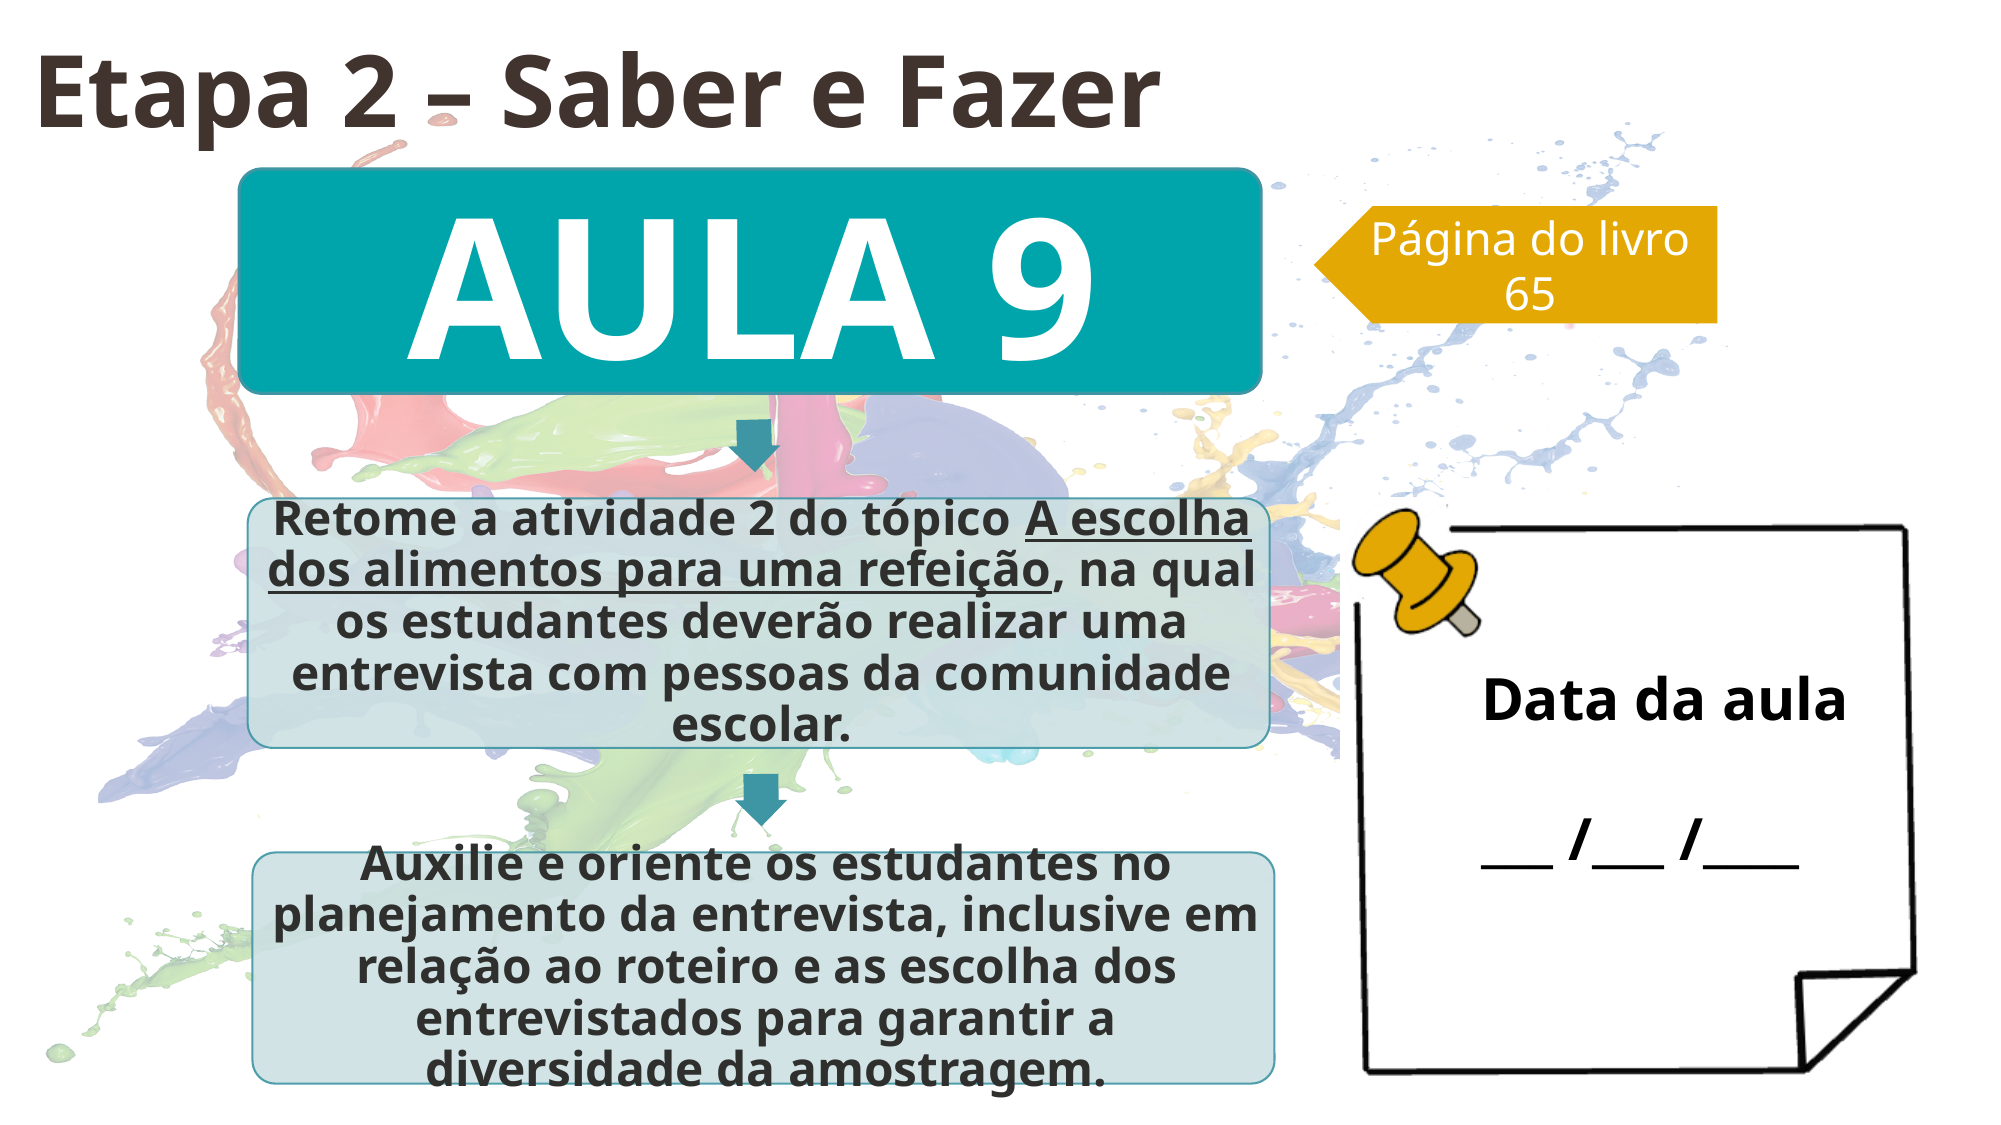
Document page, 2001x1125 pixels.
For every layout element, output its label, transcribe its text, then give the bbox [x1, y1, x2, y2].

text_box Página do livro 65 [1454, 238, 1718, 324]
text_box Etapa 2 – Saber e Fazer [17, 20, 1743, 238]
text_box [1340, 497, 1927, 1085]
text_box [73, 168, 1454, 1084]
